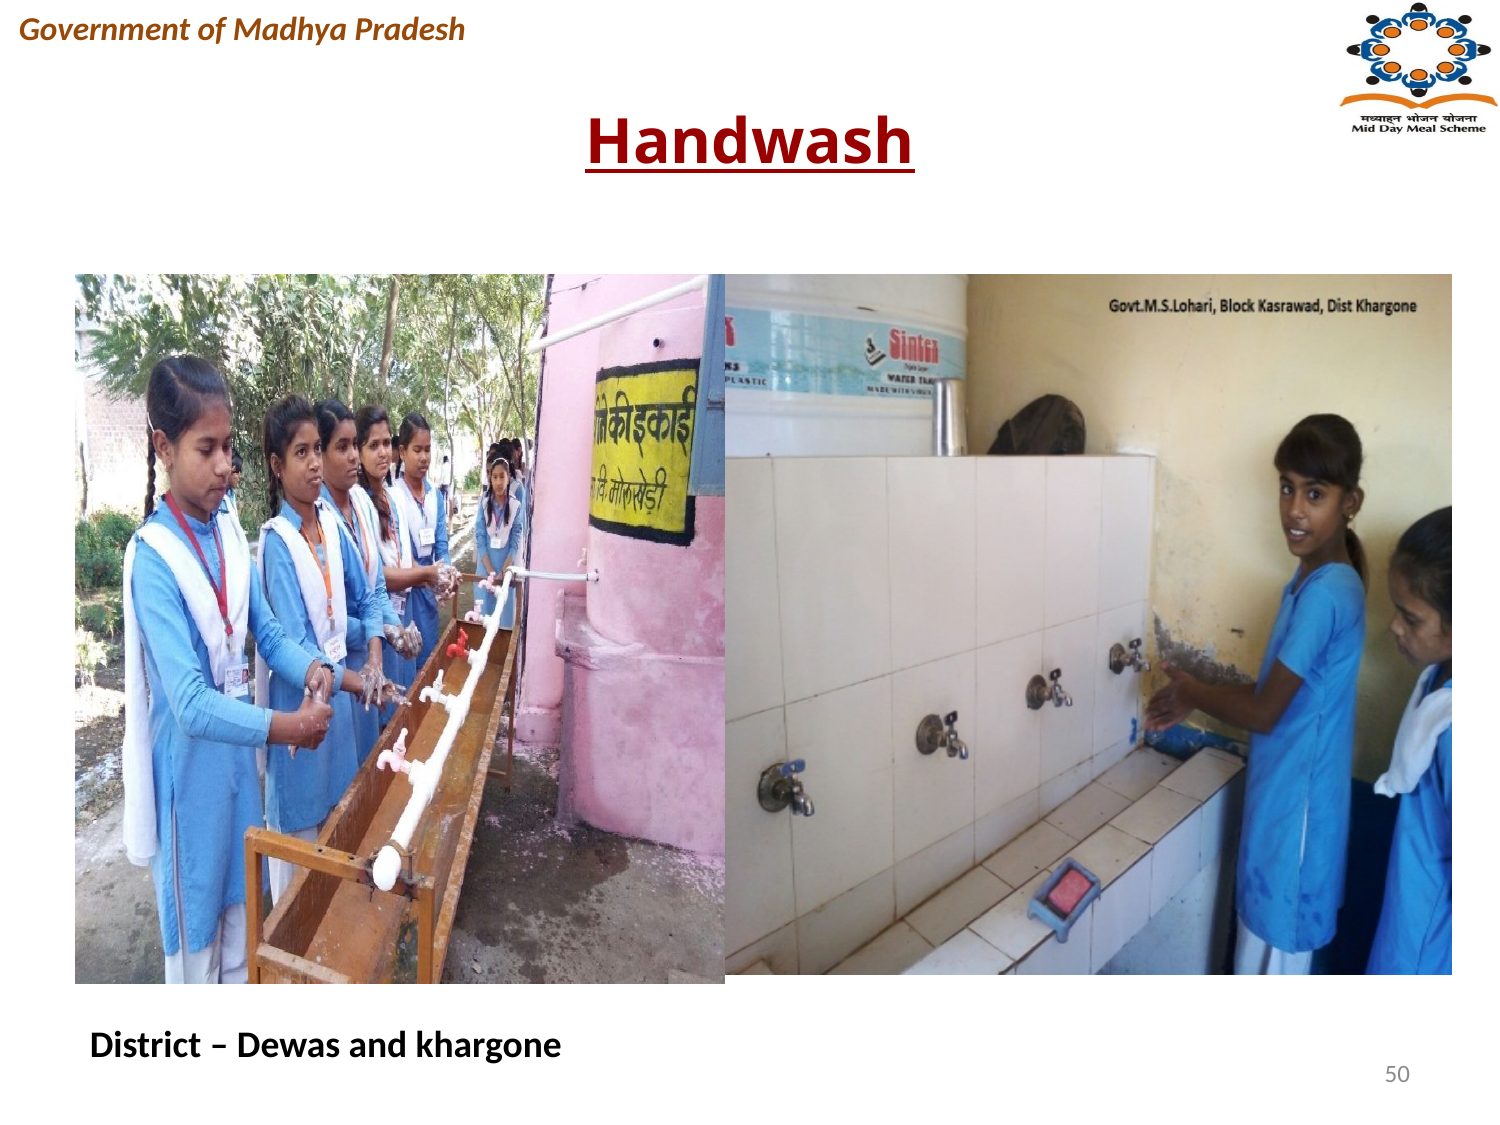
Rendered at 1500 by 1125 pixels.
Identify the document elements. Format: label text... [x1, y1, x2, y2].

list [74, 274, 725, 984]
picture [724, 274, 1453, 976]
title Handwash [75, 45, 1425, 233]
slide_number 50 [1074, 1042, 1425, 1103]
text_box District – Dewas and khargone [75, 1012, 638, 1073]
picture [1337, 0, 1500, 138]
text_box Government of Madhya Pradesh [3, 0, 482, 55]
